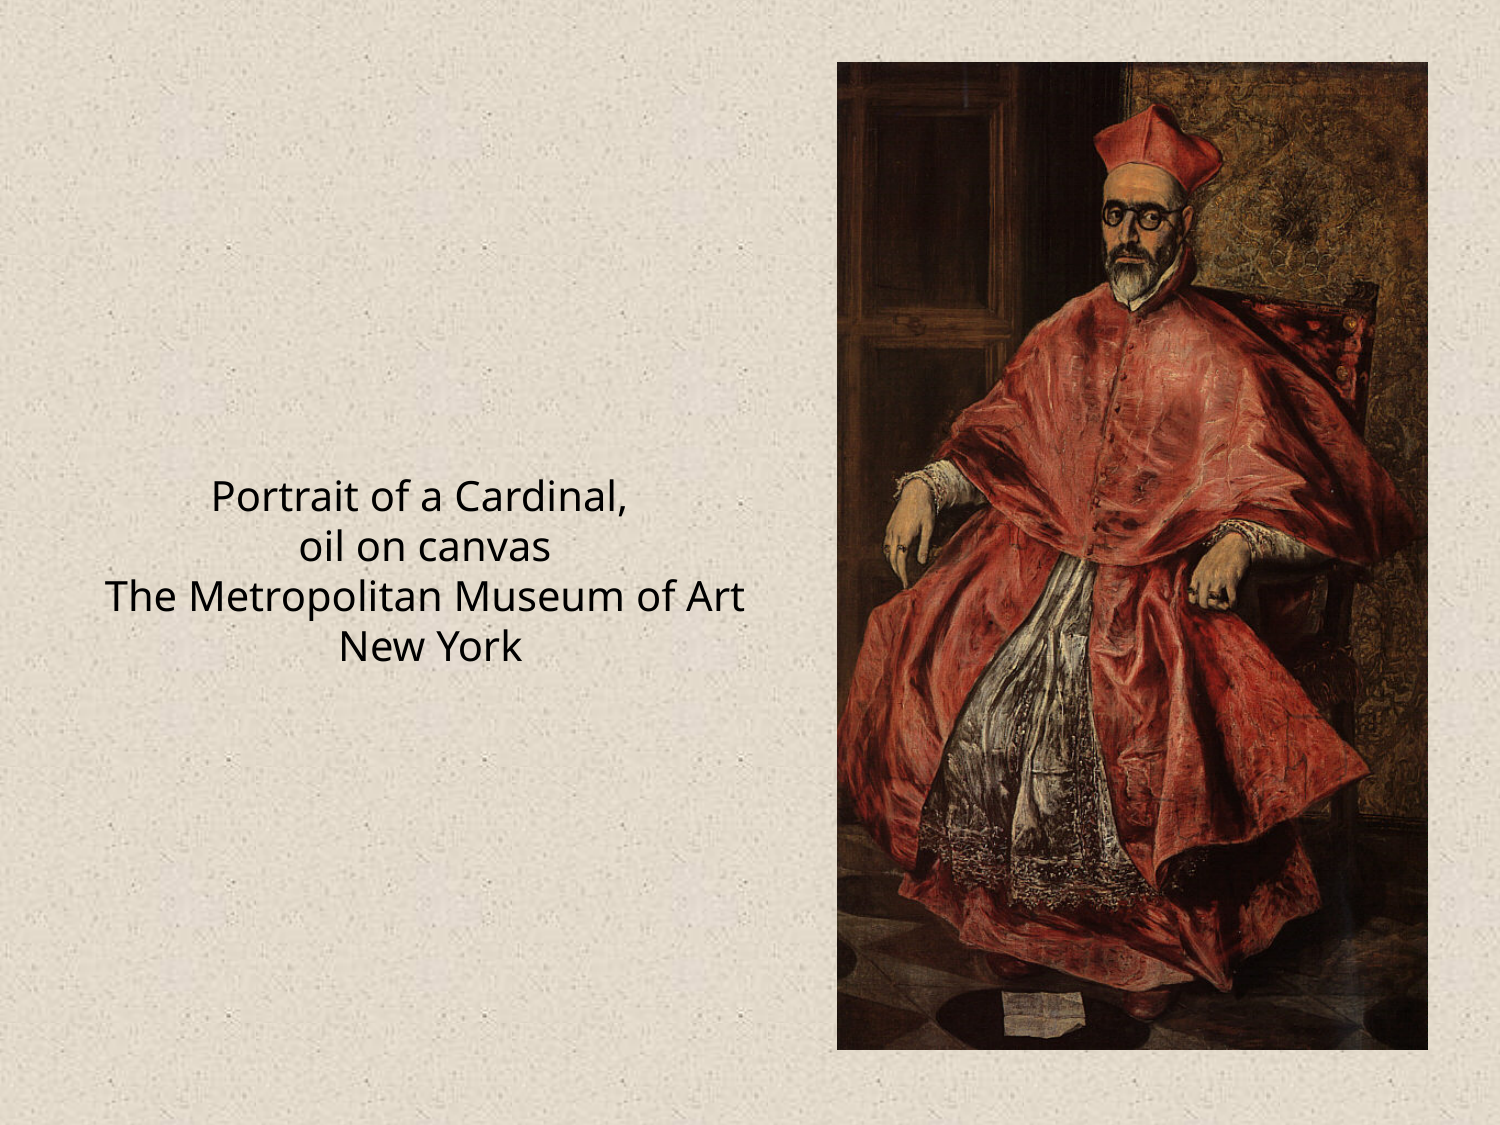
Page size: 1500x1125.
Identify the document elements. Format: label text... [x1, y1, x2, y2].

picture [0, 0, 1500, 1125]
title Portrait of a Cardinal, oil on canvas The Metropolitan Museum of Art New York [62, 274, 788, 876]
